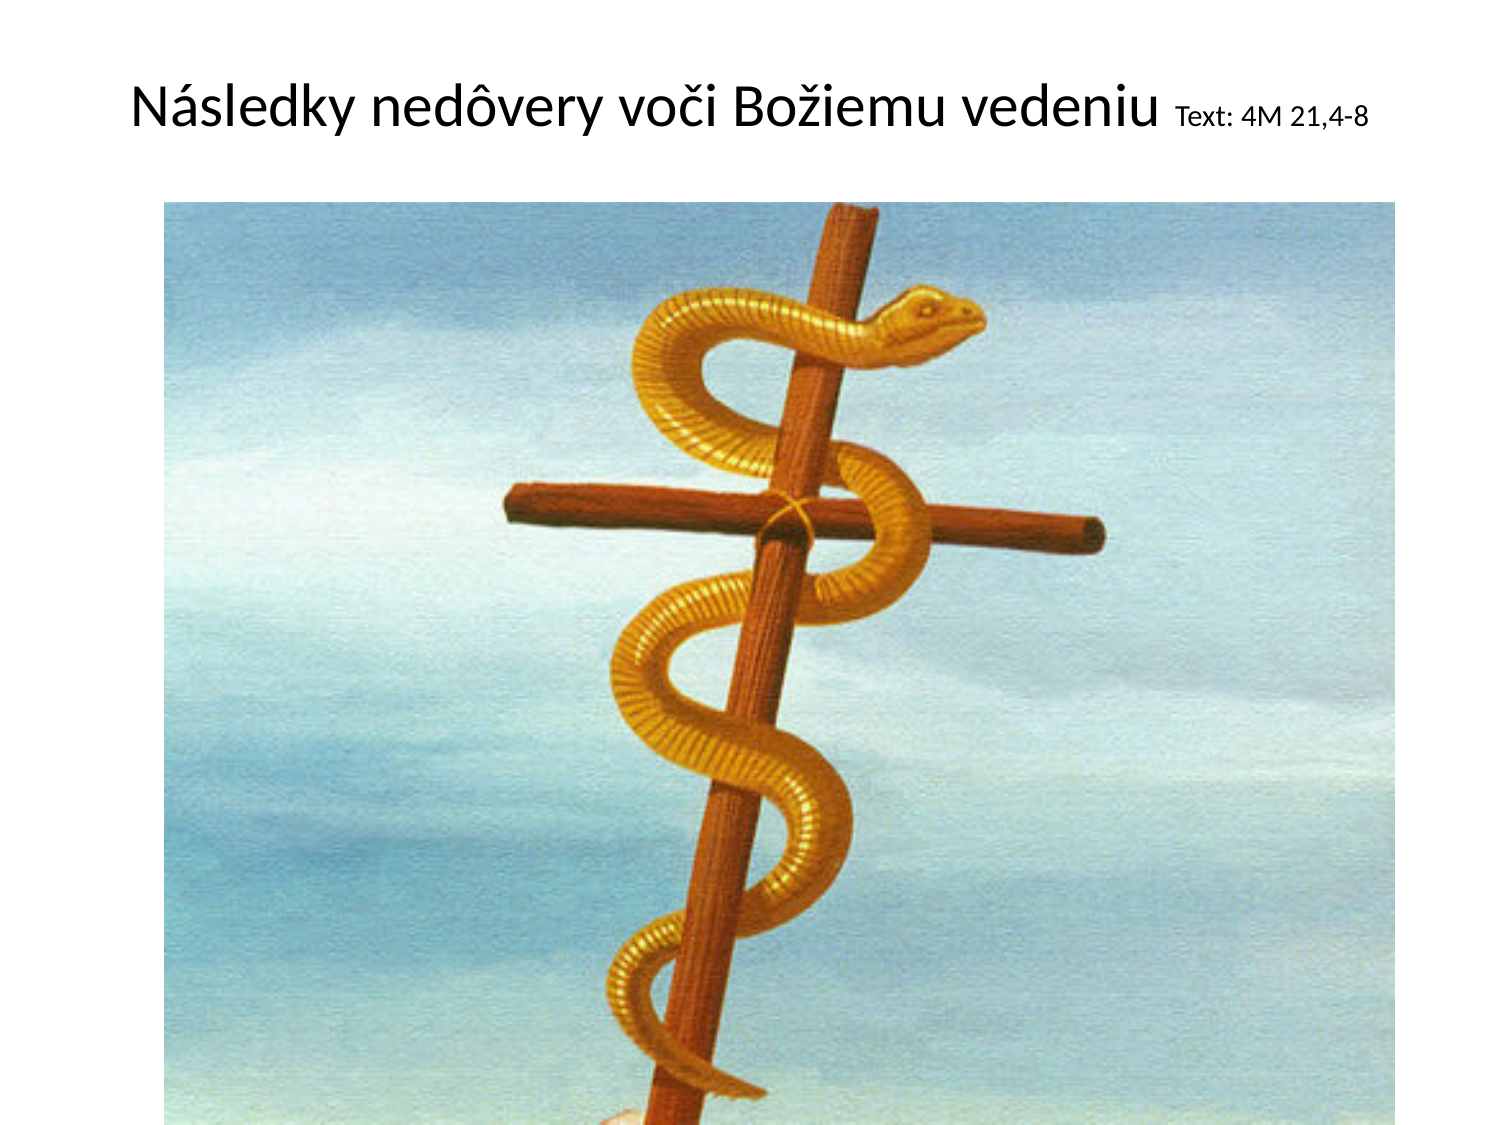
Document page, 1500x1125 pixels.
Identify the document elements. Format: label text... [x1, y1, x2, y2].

picture [163, 201, 1395, 1125]
title Následky nedôvery voči Božiemu vedeniu Text: 4M 21,4-8 [75, 45, 1425, 233]
